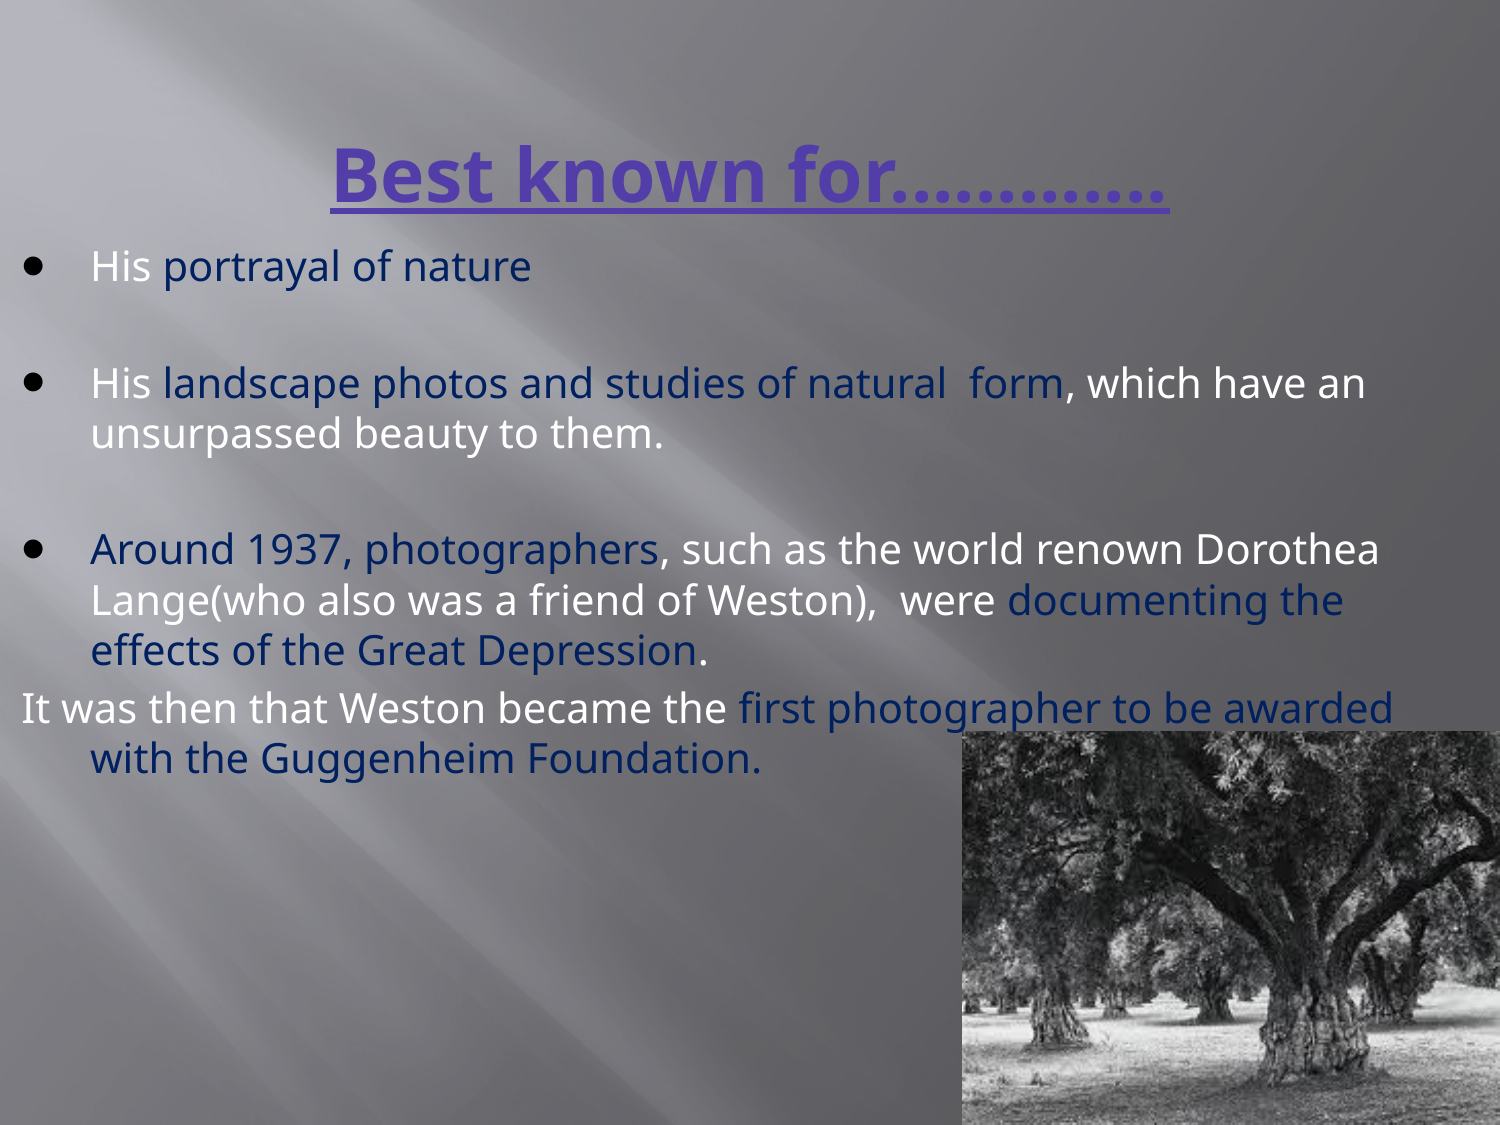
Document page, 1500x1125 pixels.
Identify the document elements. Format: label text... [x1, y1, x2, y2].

list His portrayal of nature His landscape photos and studies of natural form, which have an unsurpassed beauty to them. Around 1937, photographers, such as the world renown Dorothea Lange(who also was a friend of Weston), were documenting the effects of the Great Depression. It was then that Weston became the first photographer to be awarded with the Guggenheim Foundation. [0, 224, 1500, 825]
title Best known for............. [75, 45, 1425, 224]
picture [962, 730, 1500, 1125]
